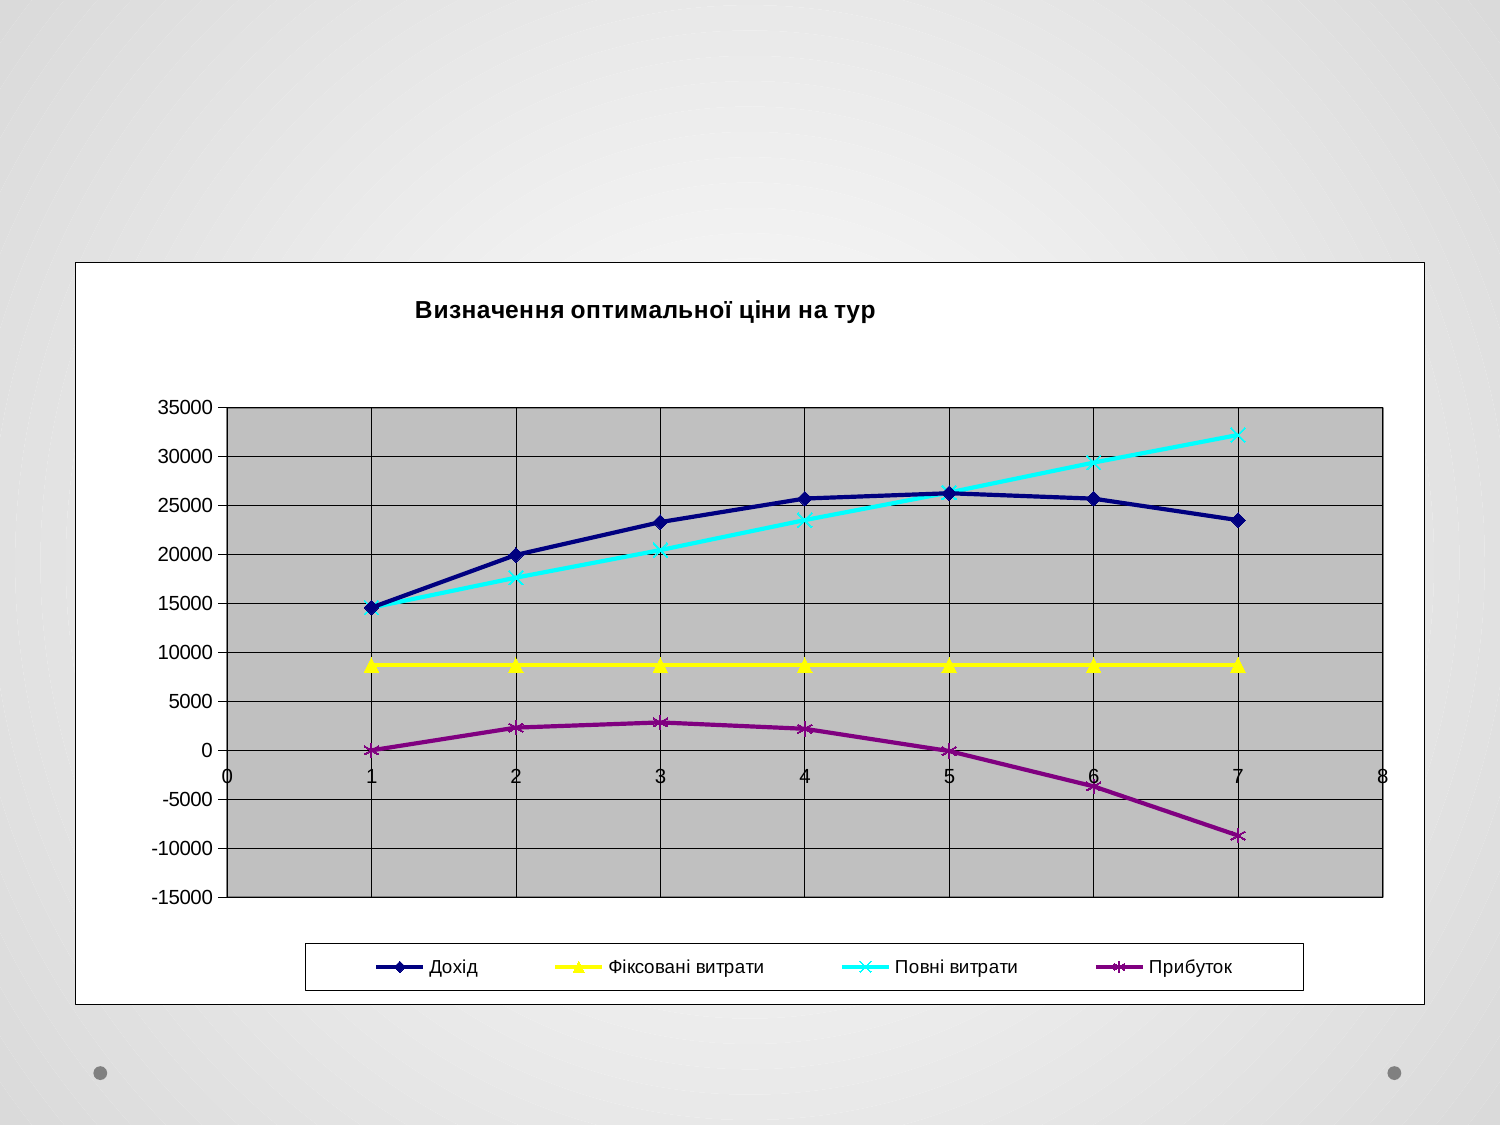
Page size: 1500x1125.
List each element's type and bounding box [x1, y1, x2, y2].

chart [74, 262, 1426, 1006]
